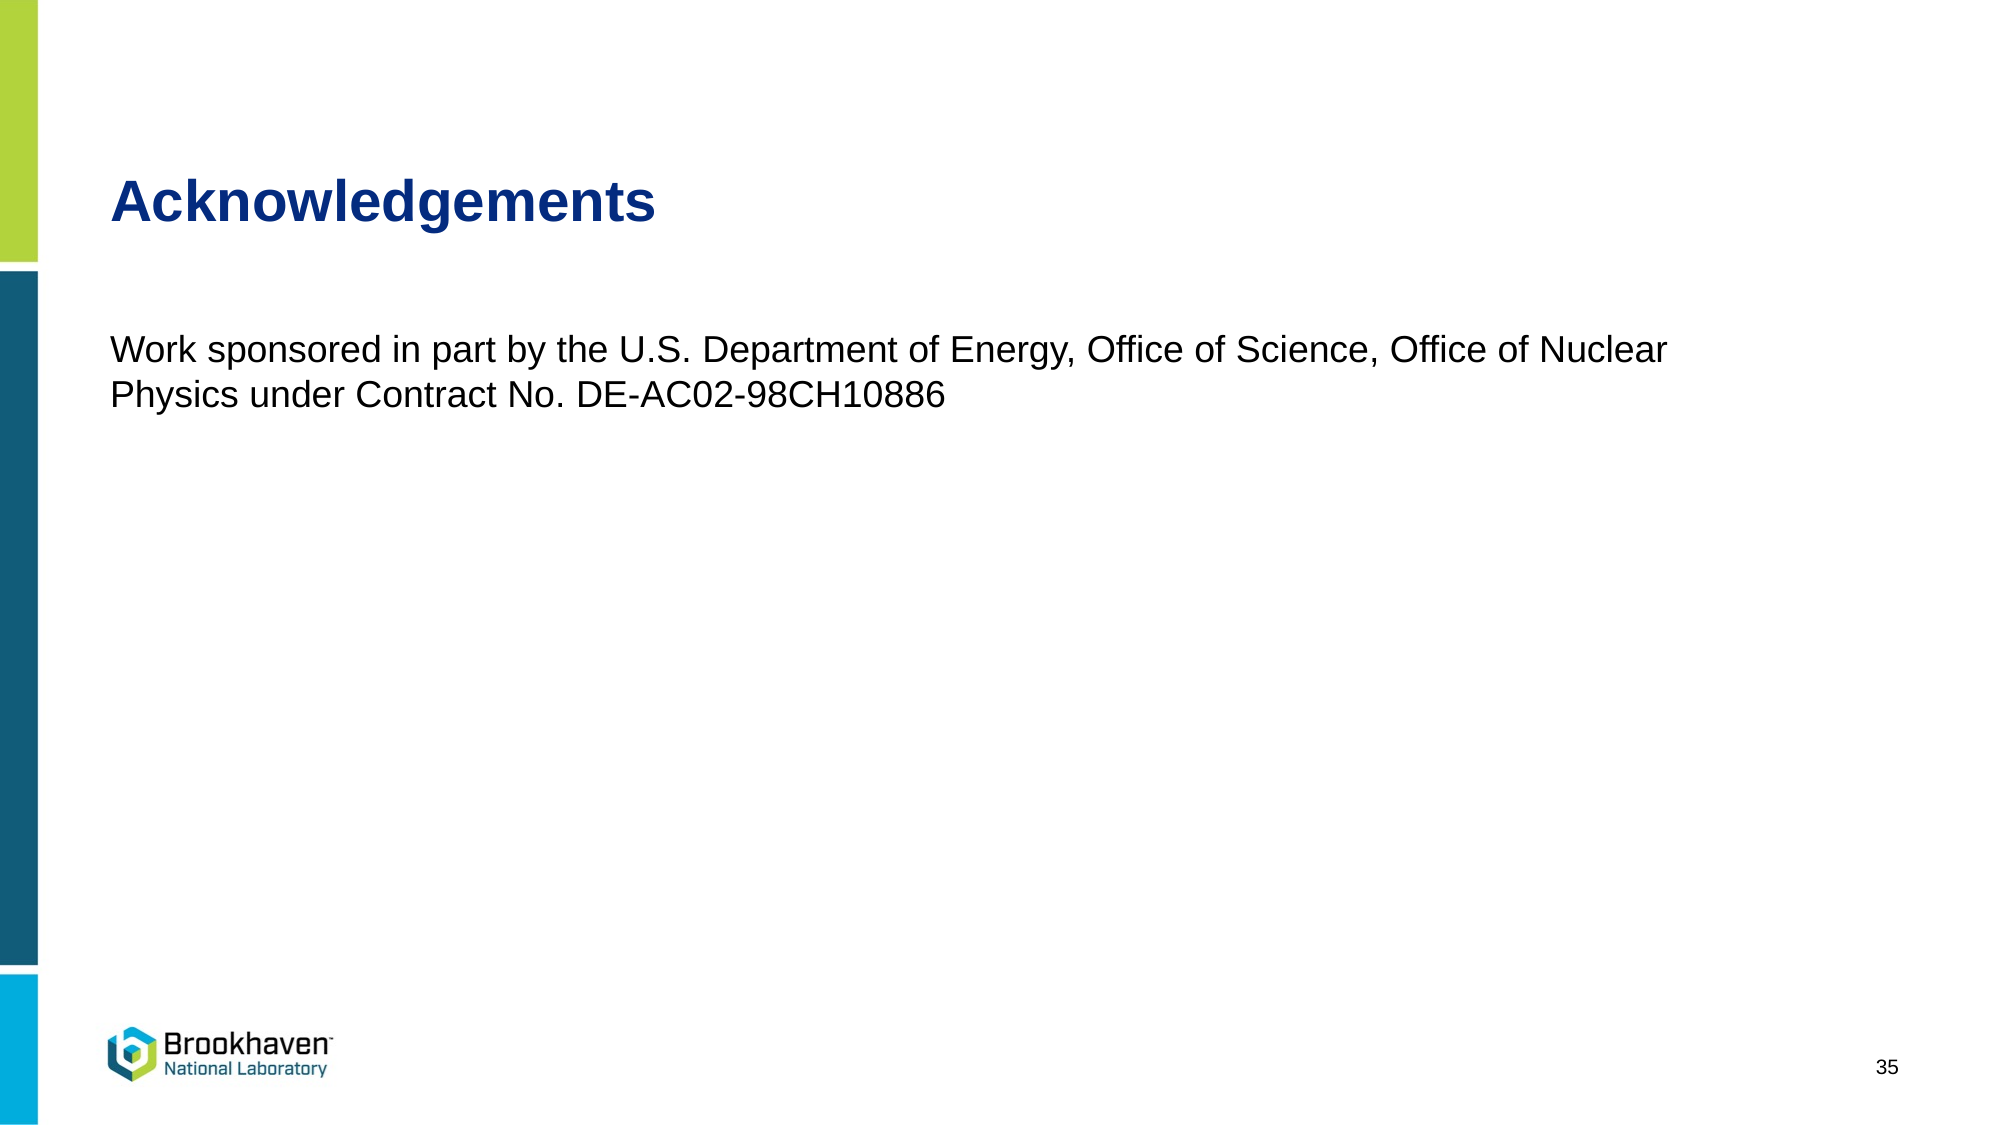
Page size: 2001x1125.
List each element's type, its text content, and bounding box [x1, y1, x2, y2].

text_box Acknowledgements [95, 156, 719, 241]
slide_number 35 [1835, 1036, 1907, 1097]
text_box Work sponsored in part by the U.S. Department of Energy, Office of Science, Office of Nuclear Physics under Contract No. DE-AC02-98CH10886 [95, 317, 1741, 468]
picture [0, 0, 2001, 1125]
